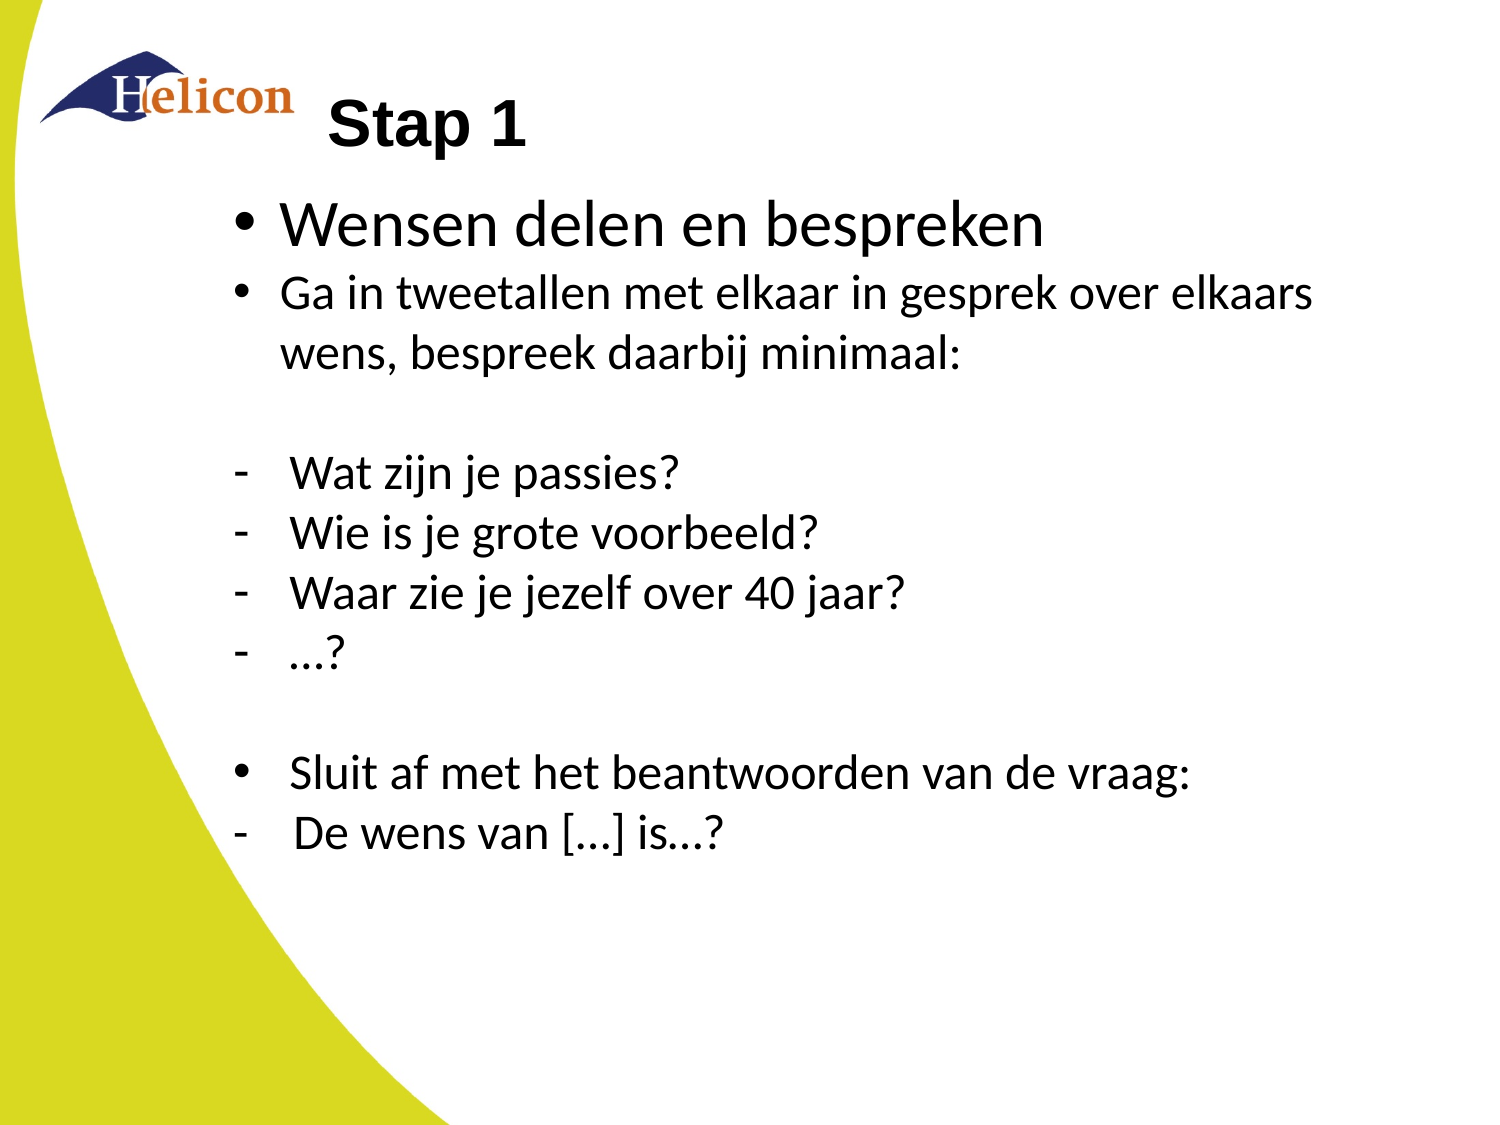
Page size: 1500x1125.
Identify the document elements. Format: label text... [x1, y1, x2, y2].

text_box Wensen delen en bespreken Ga in tweetallen met elkaar in gesprek over elkaars wens, bespreek daarbij minimaal: Wat zijn je passies? Wie is je grote voorbeeld? Waar zie je jezelf over 40 jaar? …? Sluit af met het beantwoorden van de vraag: - De wens van […] is…? [218, 172, 1447, 913]
picture [0, 0, 1500, 1125]
title Stap 1 [312, 66, 1404, 172]
